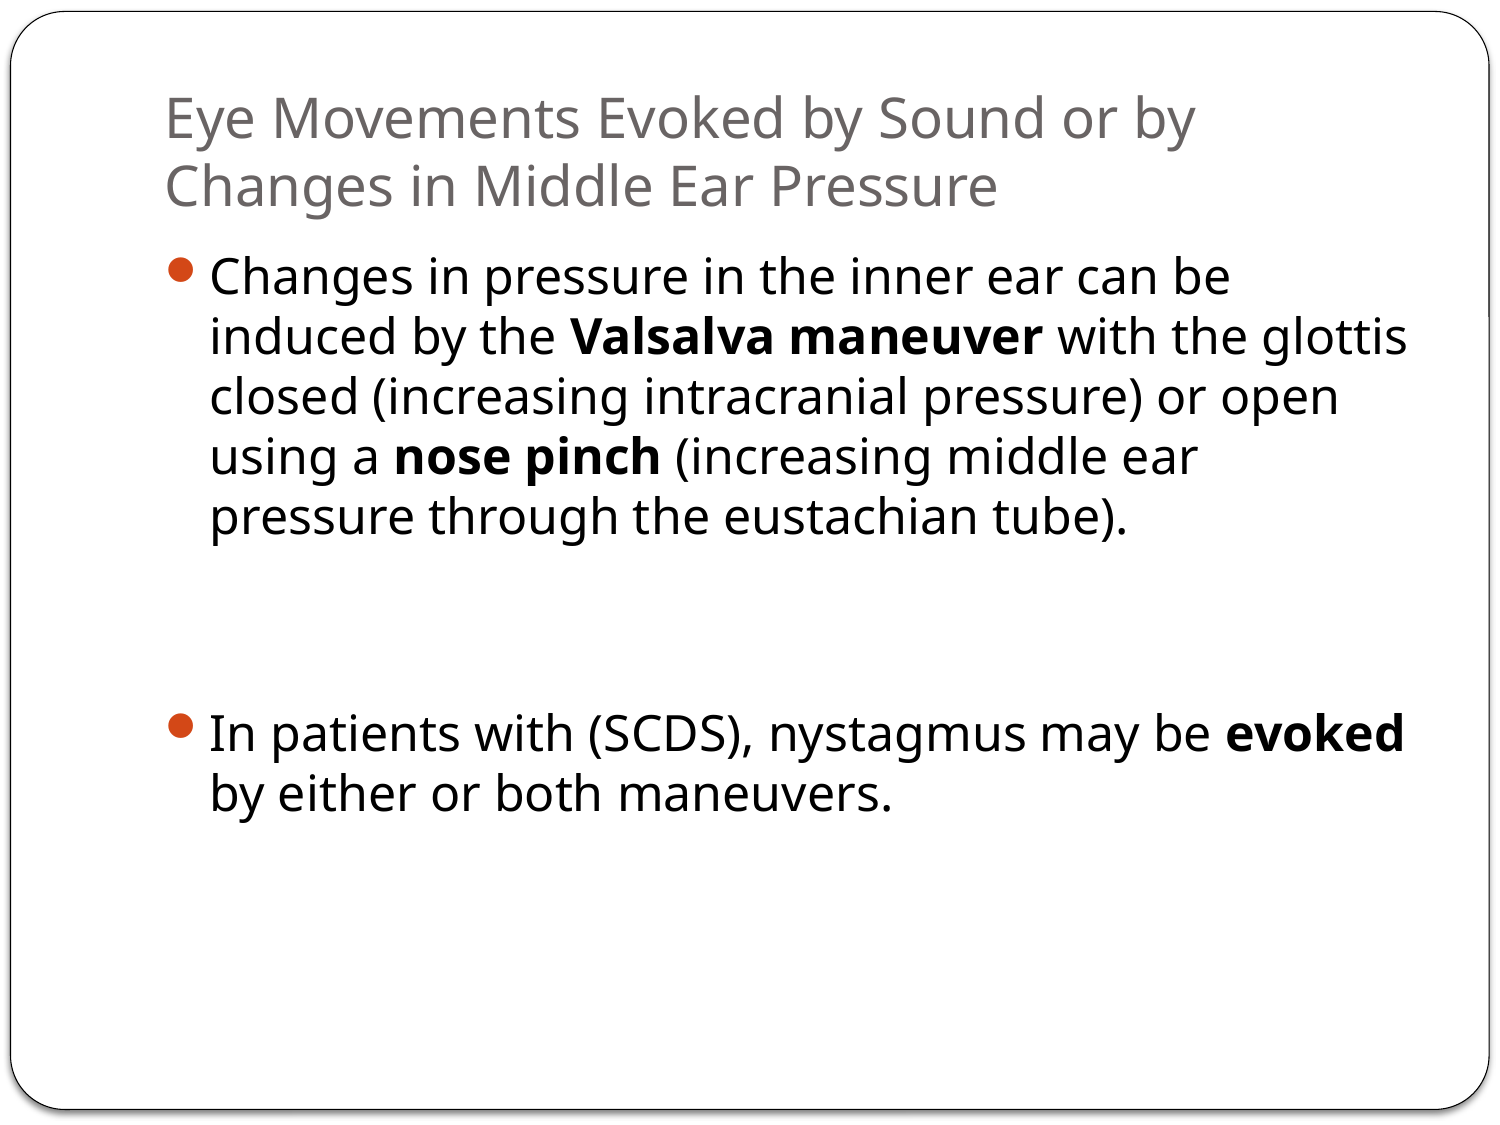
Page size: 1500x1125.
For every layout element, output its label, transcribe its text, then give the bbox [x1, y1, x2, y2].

title Eye Movements Evoked by Sound or by Changes in Middle Ear Pressure [150, 45, 1425, 233]
list Changes in pressure in the inner ear can be induced by the Valsalva maneuver with the glottis closed (increasing intracranial pressure) or open using a nose pinch (increasing middle ear pressure through the eustachian tube). In patients with (SCDS), nystagmus may be evoked by either or both maneuvers. [150, 237, 1425, 988]
